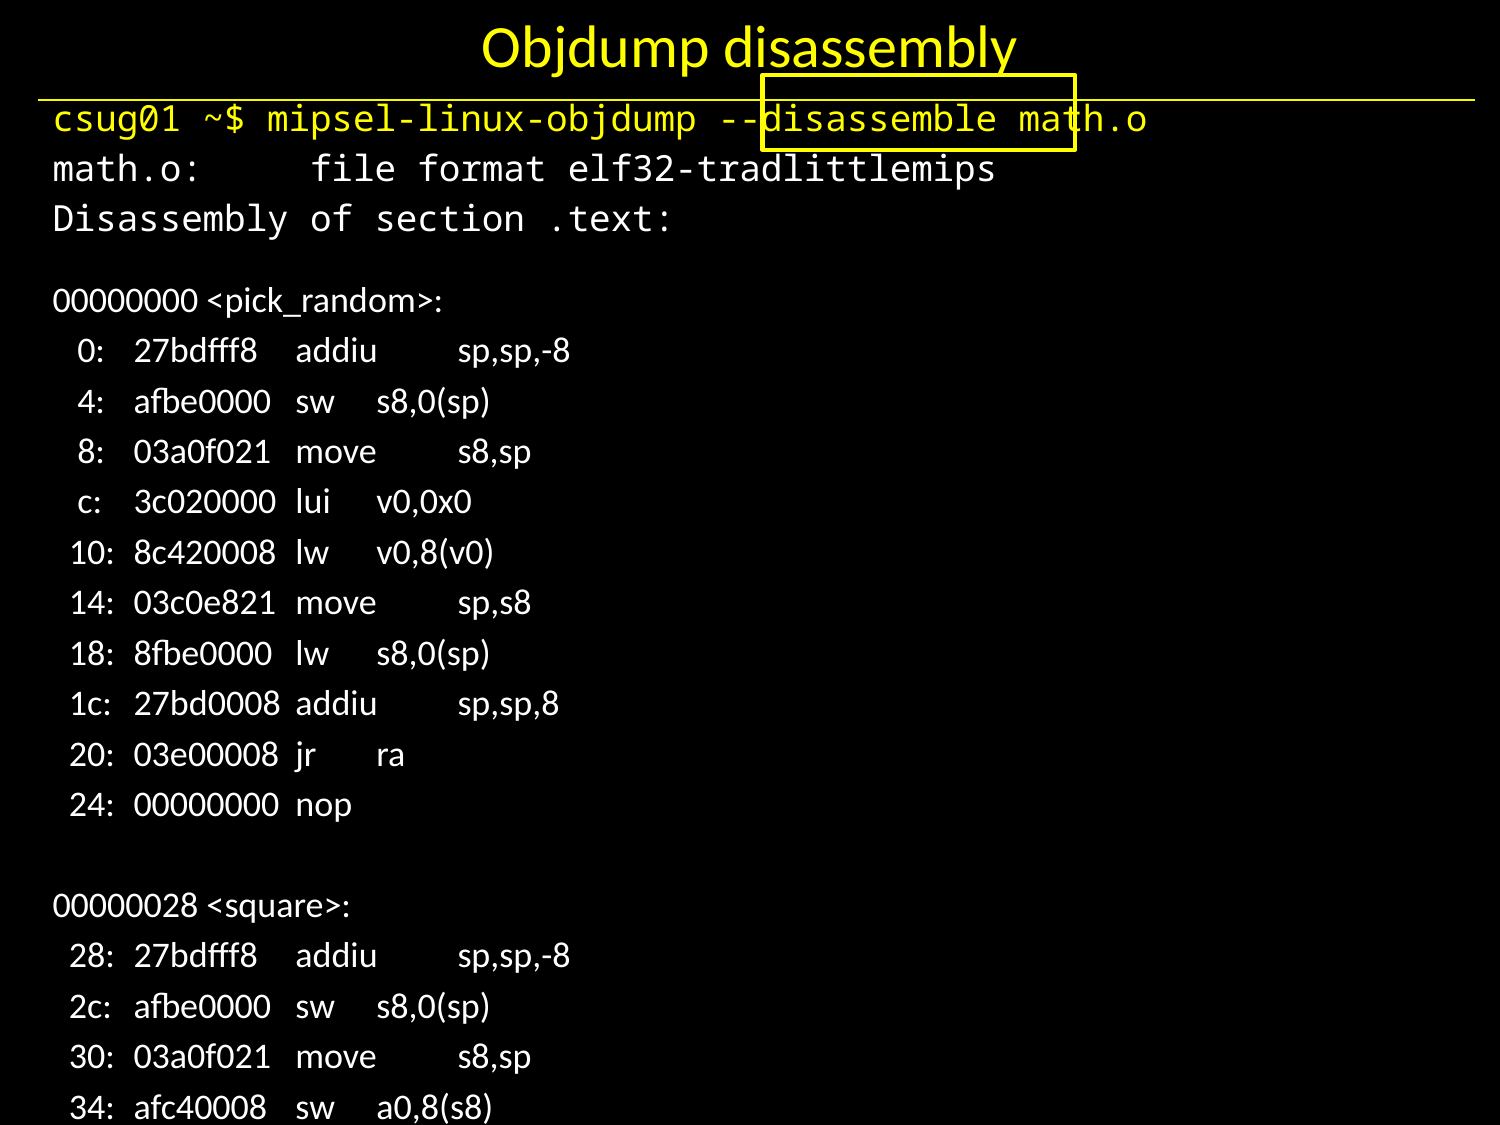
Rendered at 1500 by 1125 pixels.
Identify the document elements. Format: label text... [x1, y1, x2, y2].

text_box [760, 73, 1077, 152]
list csug01 ~$ mipsel-linux-objdump --disassemble math.o math.o: file format elf32-tradlittlemips Disassembly of section .text: 00000000 <pick_random>: 0: 27bdfff8 addiu sp,sp,-8 4: afbe0000 sw s8,0(sp) 8: 03a0f021 move s8,sp c: 3c020000 lui v0,0x0 10: 8c420008 lw v0,8(v0) 14: 03c0e821 move sp,s8 18: 8fbe0000 lw s8,0(sp) 1c: 27bd0008 addiu sp,sp,8 20: 03e00008 jr ra 24: 00000000 nop 00000028 <square>: 28: 27bdfff8 addiu sp,sp,-8 2c: afbe0000 sw s8,0(sp) 30: 03a0f021 move s8,sp 34: afc40008 sw a0,8(s8) … [37, 87, 1463, 1125]
title Objdump disassembly [37, 0, 1463, 87]
